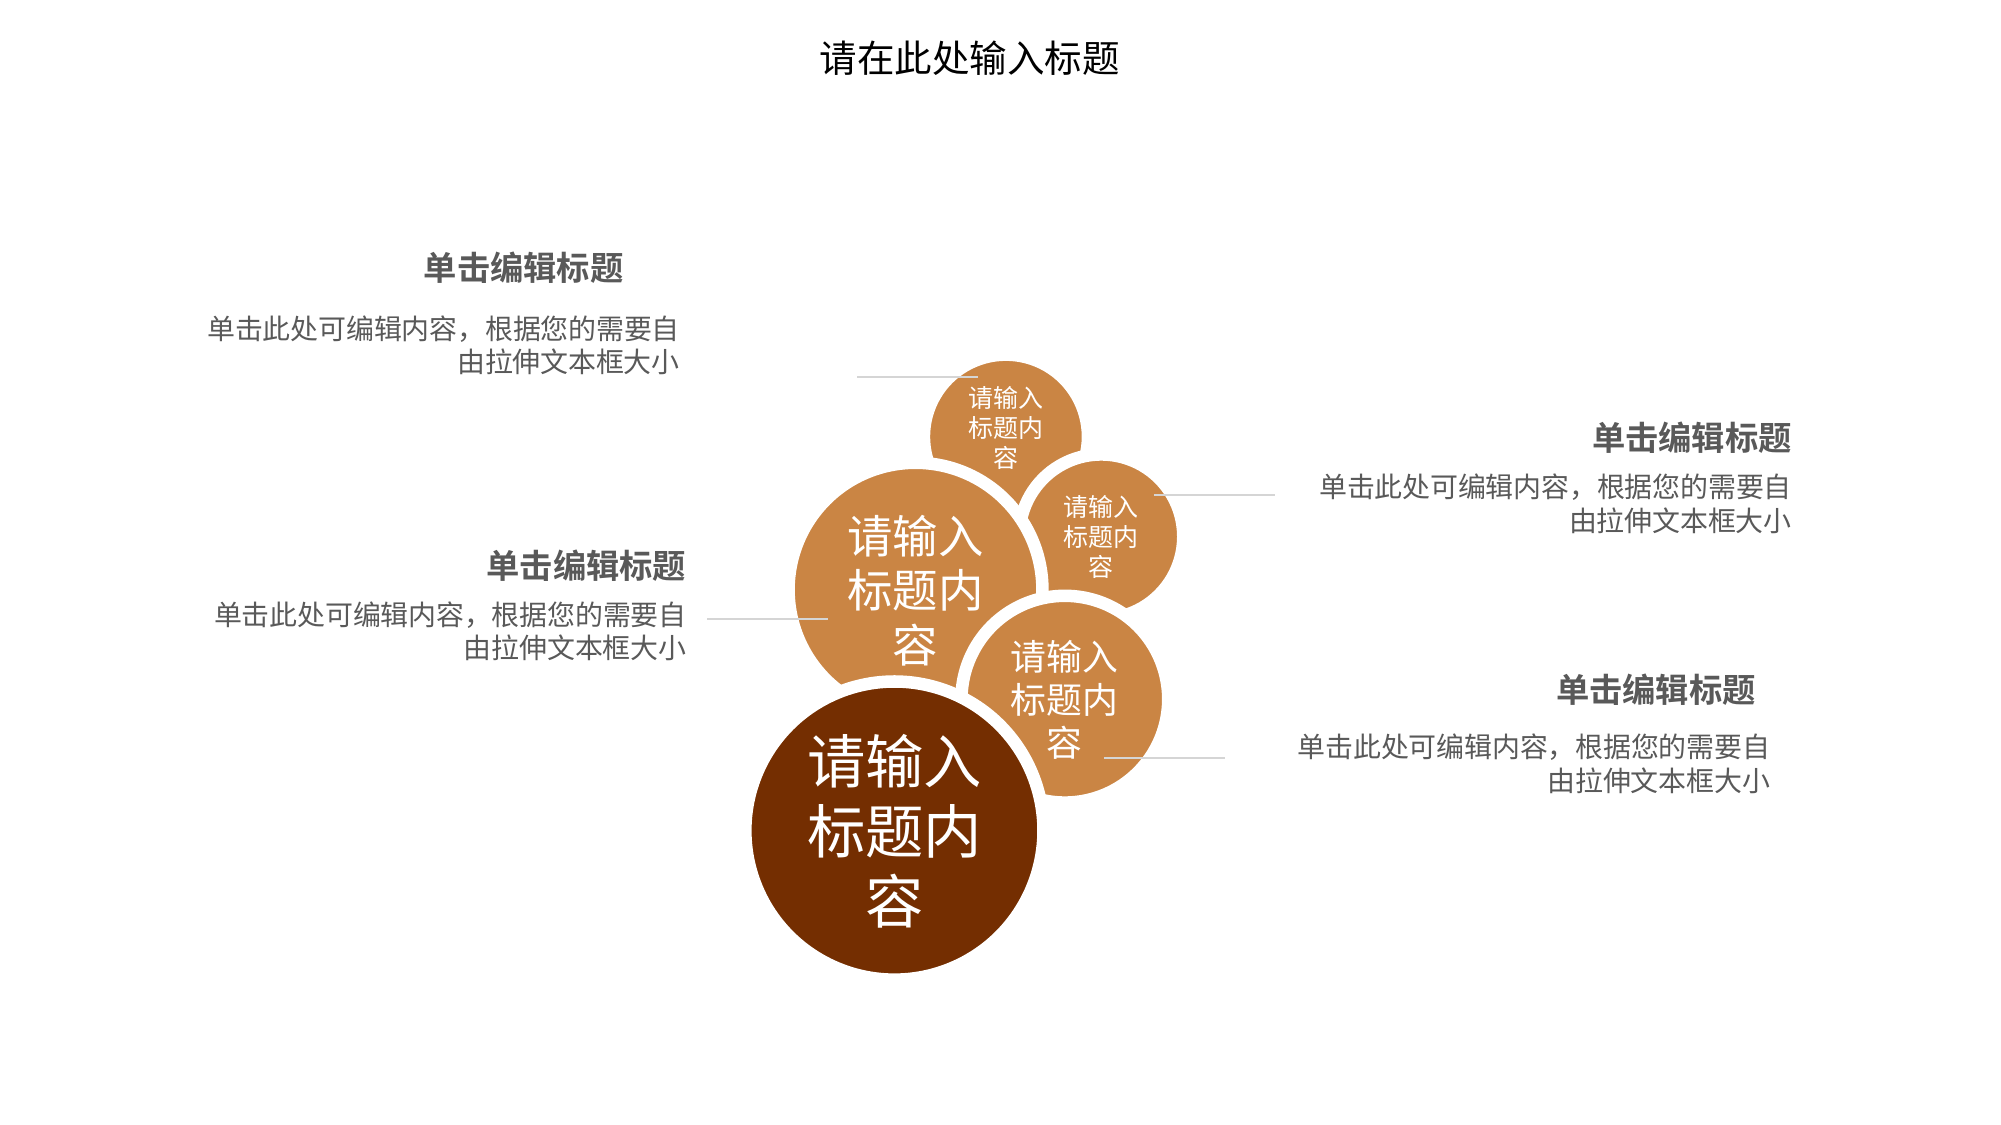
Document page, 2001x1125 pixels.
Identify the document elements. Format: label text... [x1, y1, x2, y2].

text_box 请输入标题内容 [744, 680, 1045, 981]
text_box 单击此处可编辑内容，根据您的需要自由拉伸文本框大小 [181, 304, 695, 386]
text_box 请输入标题内容 [1021, 453, 1185, 616]
text_box 单击编辑标题 [1572, 407, 1955, 468]
text_box 单击此处可编辑内容，根据您的需要自由拉伸文本框大小 [1271, 722, 1785, 805]
text_box 请在此处输入标题 [804, 27, 1393, 88]
text_box 请输入标题内容 [922, 353, 1090, 515]
text_box 单击此处可编辑内容，根据您的需要自由拉伸文本框大小 [1293, 462, 1807, 545]
text_box 单击编辑标题 [403, 237, 787, 297]
text_box 请输入标题内容 [800, 461, 1044, 695]
text_box 请输入标题内容 [960, 594, 1170, 804]
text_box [187, 534, 850, 673]
text_box 单击编辑标题 [1536, 659, 1919, 720]
